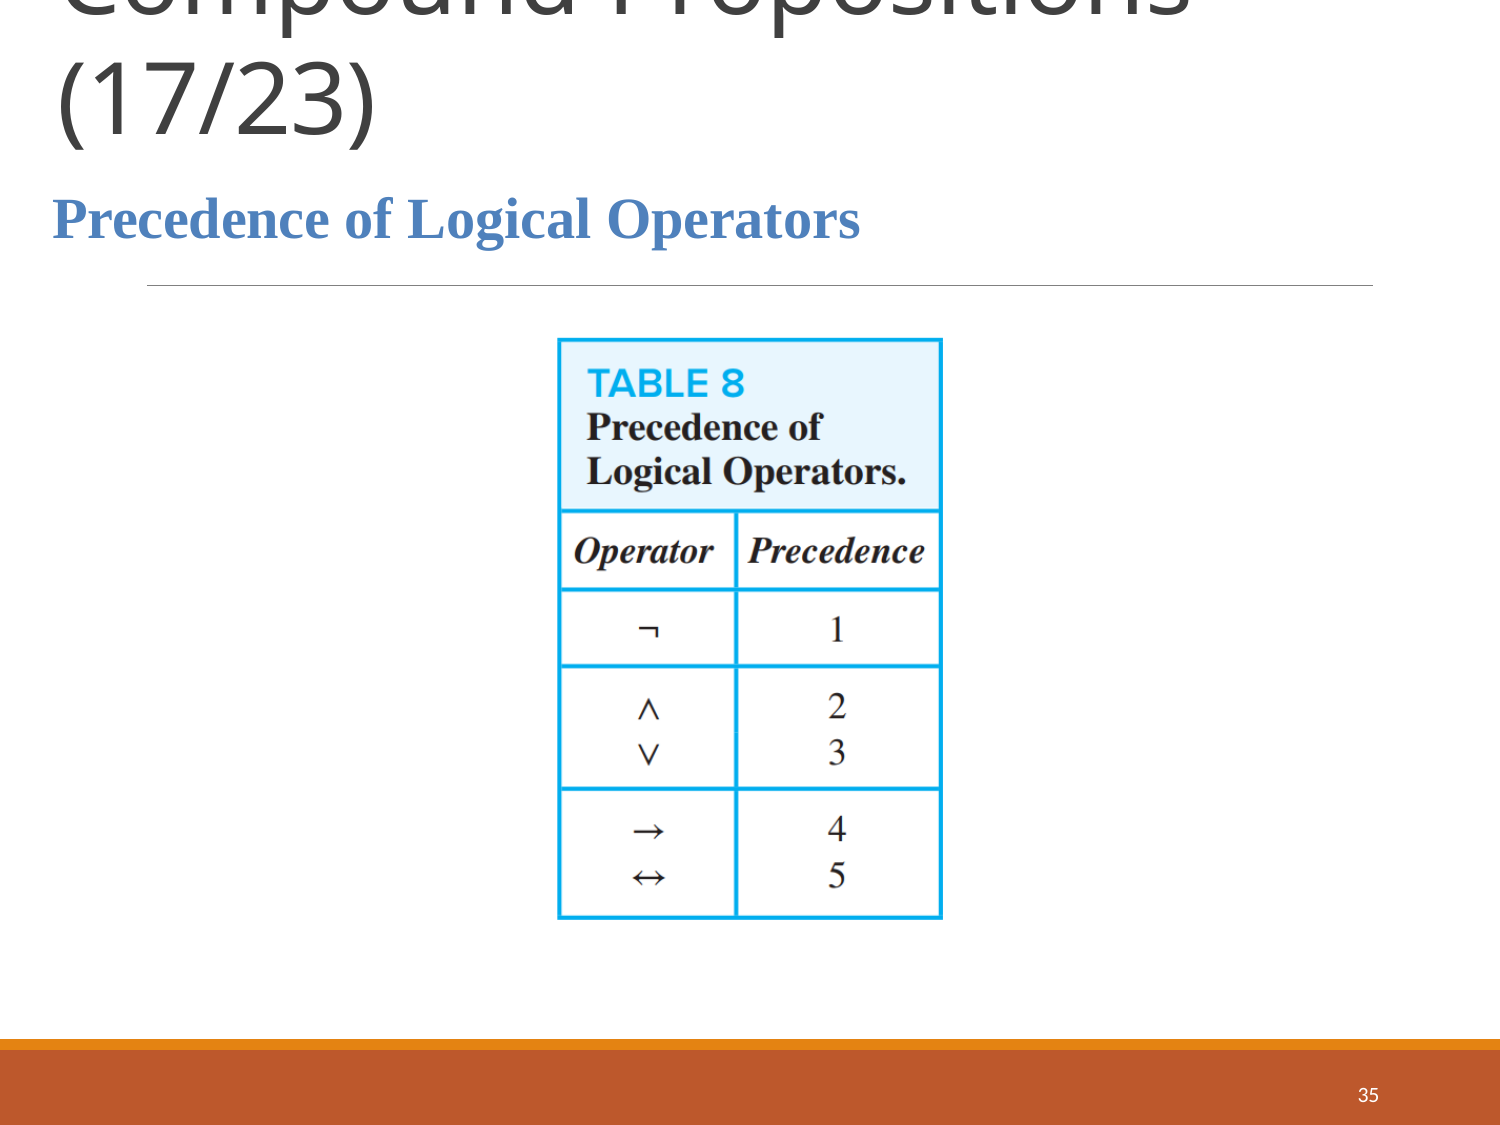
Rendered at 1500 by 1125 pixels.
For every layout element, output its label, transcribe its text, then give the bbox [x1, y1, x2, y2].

picture [562, 791, 734, 915]
slide_number 35 [1218, 763, 1380, 1125]
text_box Precedence of Logical Operators [50, 178, 868, 251]
picture [738, 791, 938, 915]
title Compound Propositions (17/23) [55, 0, 1352, 155]
picture [738, 668, 938, 786]
picture [562, 513, 734, 587]
picture [562, 342, 938, 509]
picture [562, 592, 734, 664]
picture [738, 513, 938, 587]
picture [738, 592, 938, 664]
picture [562, 668, 734, 786]
